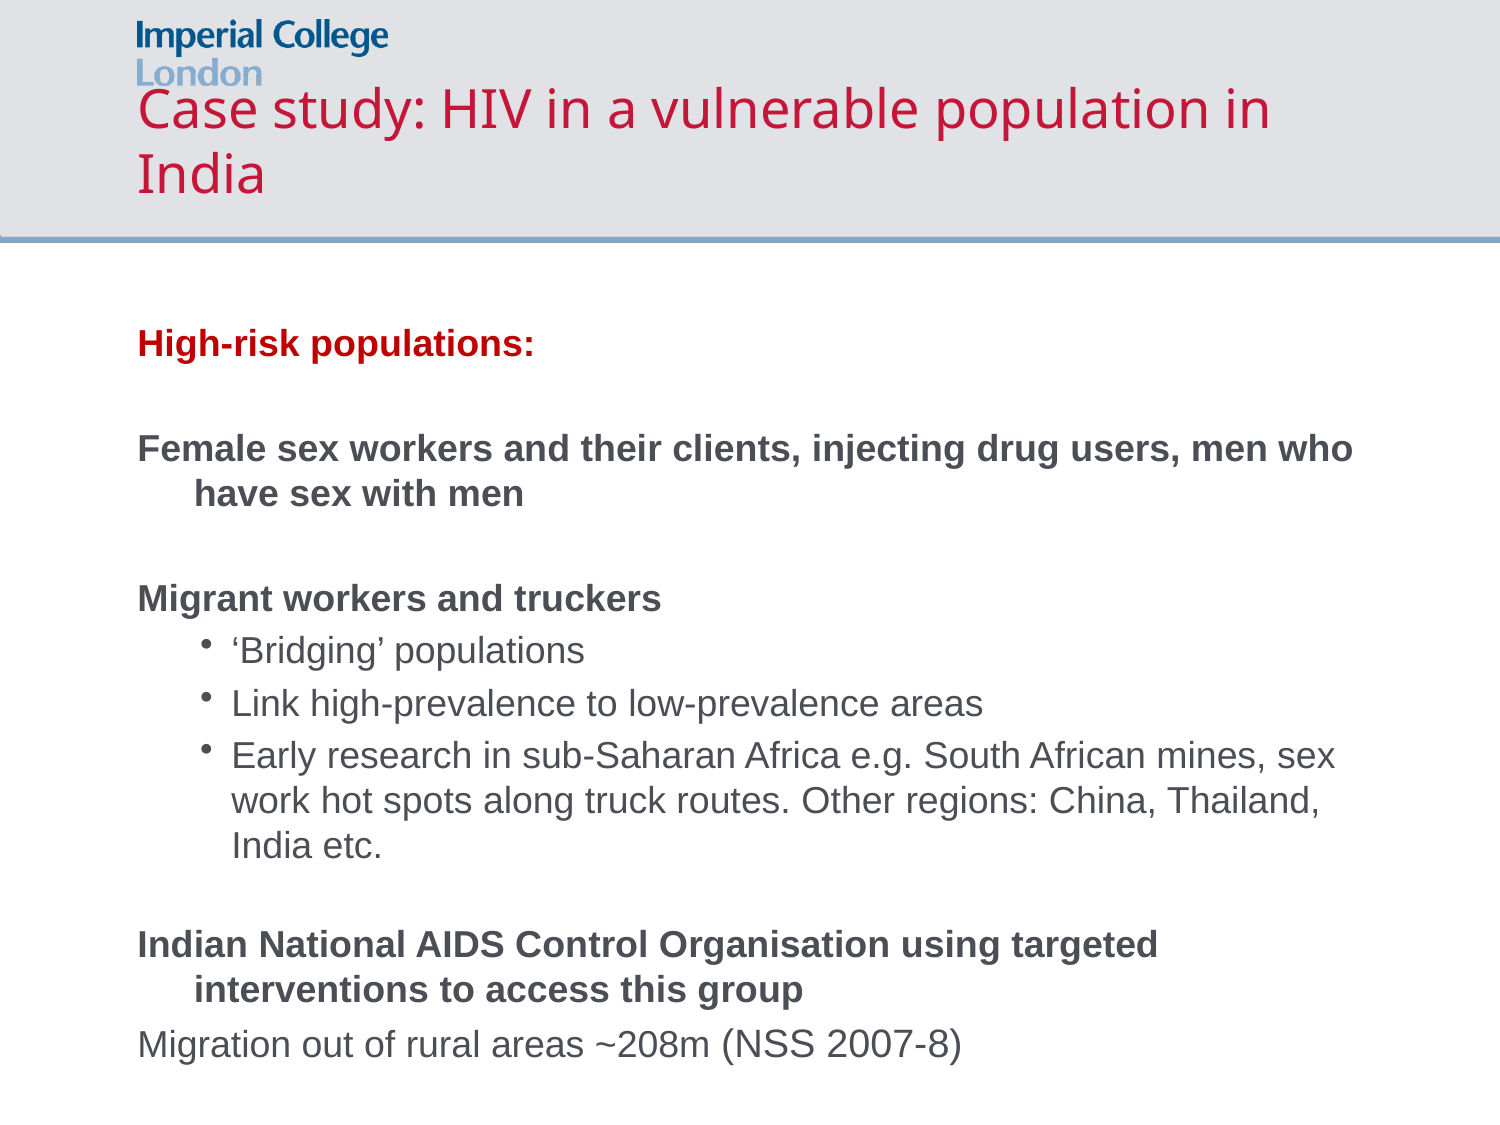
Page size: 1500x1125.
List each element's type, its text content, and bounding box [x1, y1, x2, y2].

list High-risk populations: Female sex workers and their clients, injecting drug users, men who have sex with men Migrant workers and truckers ‘Bridging’ populations Link high-prevalence to low-prevalence areas Early research in sub-Saharan Africa e.g. South African mines, sex work hot spots along truck routes. Other regions: China, Thailand, India etc. Indian National AIDS Control Organisation using targeted interventions to access this group Migration out of rural areas ~208m (NSS 2007-8) [137, 318, 1375, 1051]
title Case study: HIV in a vulnerable population in India [137, 99, 1375, 205]
picture [0, 0, 1500, 243]
